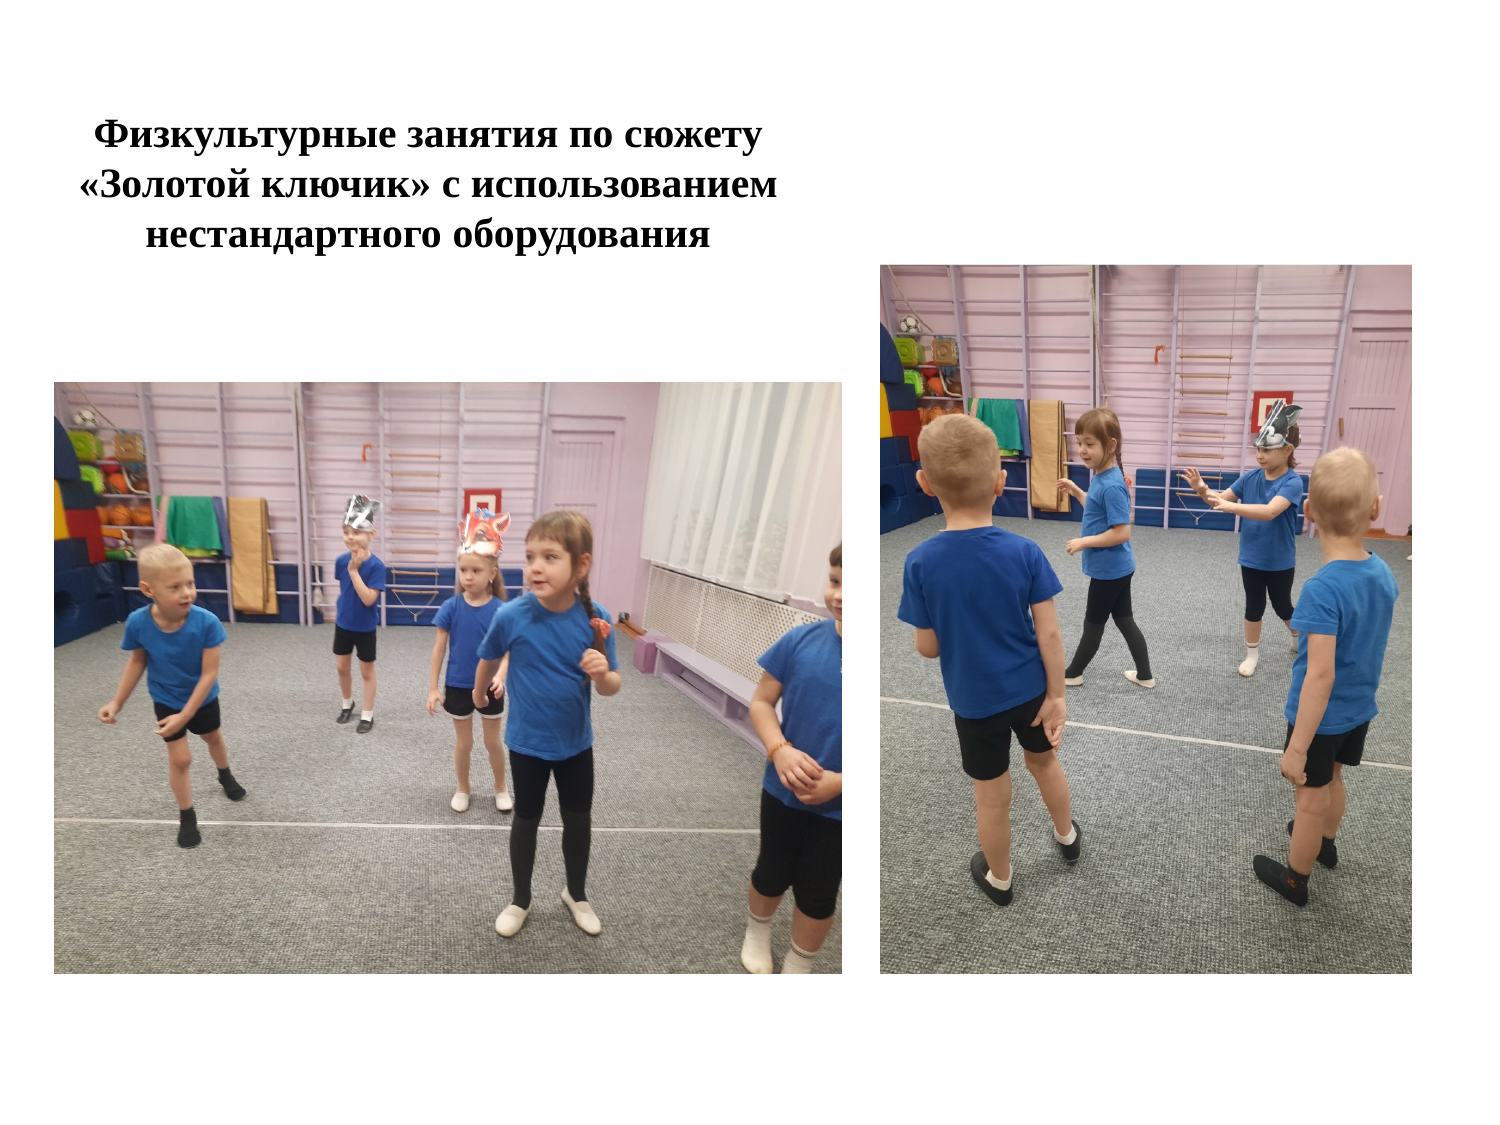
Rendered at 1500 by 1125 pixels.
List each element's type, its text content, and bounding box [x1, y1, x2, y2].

text_box Физкультурные занятия по сюжету «Золотой ключик» с использованием нестандартного оборудования [53, 98, 804, 263]
picture [53, 265, 1500, 974]
